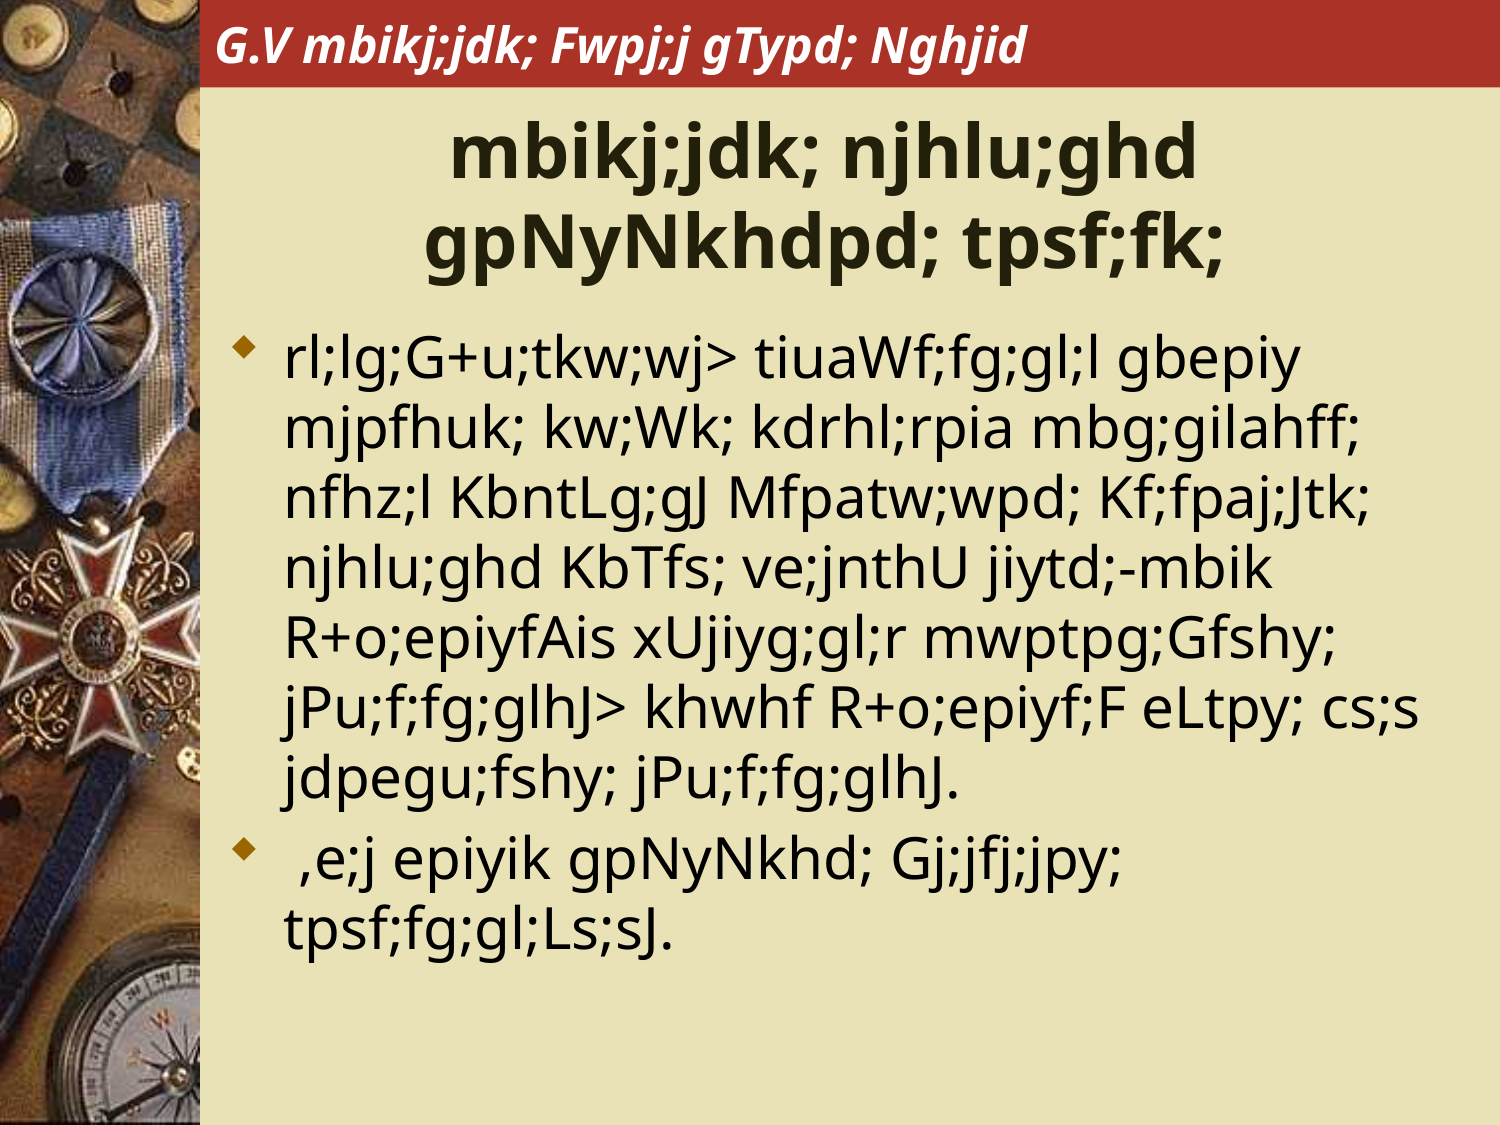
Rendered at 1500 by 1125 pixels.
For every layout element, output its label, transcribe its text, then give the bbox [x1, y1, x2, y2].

picture [0, 0, 200, 1125]
text_box rl;lg;G+u;tkw;wj> tiuaWf;fg;gl;l gbepiy mjpfhuk; kw;Wk; kdrhl;rpia mbg;gilahff; nfhz;l KbntLg;gJ Mfpatw;wpd; Kf;fpaj;Jtk; njhlu;ghd KbTfs; ve;jnthU jiytd;-mbik R+o;epiyfAis xUjiyg;gl;r mwptpg;Gfshy; jPu;f;fg;glhJ> khwhf R+o;epiyf;F eLtpy; cs;s jdpegu;fshy; jPu;f;fg;glhJ. ,e;j epiyik gpNyNkhd; Gj;jfj;jpy; tpsf;fg;gl;Ls;sJ. [212, 312, 1500, 988]
text_box G.V mbikj;jdk; Fwpj;j gTypd; Nghjid [199, 0, 1500, 88]
title mbikj;jdk; njhlu;ghd gpNyNkhdpd; tpsf;fk; [275, 99, 1375, 288]
